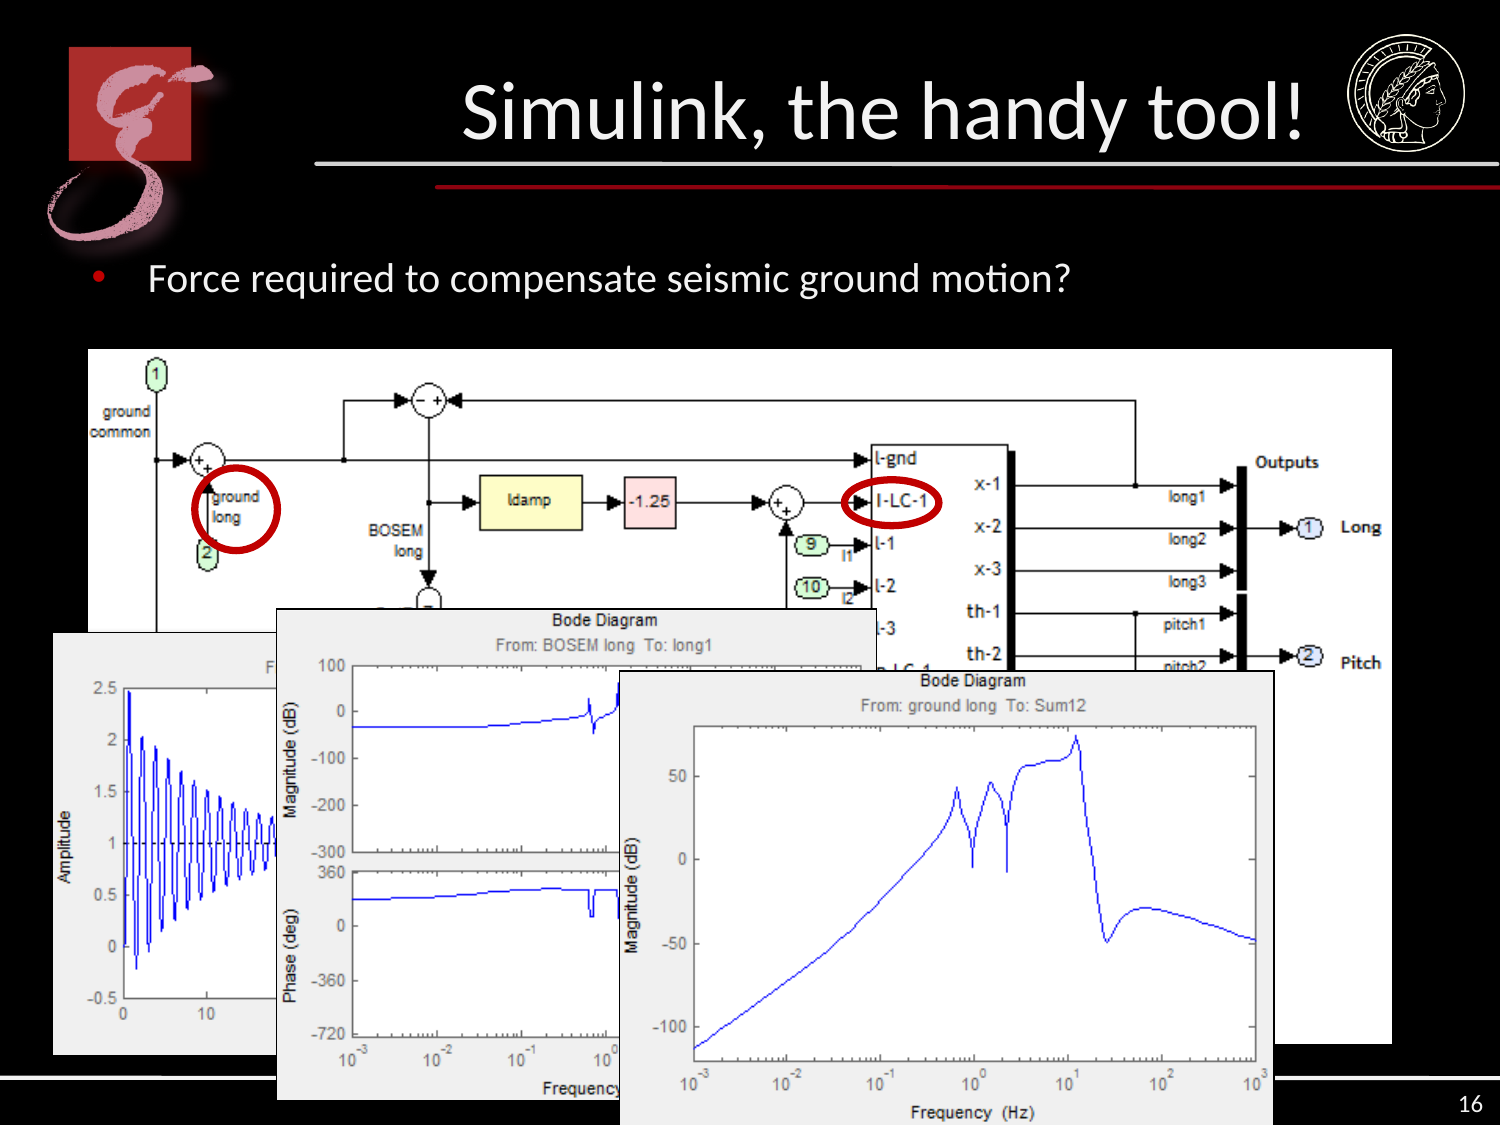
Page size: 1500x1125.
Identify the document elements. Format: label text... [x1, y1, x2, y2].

text_box Force required to compensate seismic ground motion? [76, 243, 1353, 622]
picture [52, 349, 1392, 1125]
slide_number 16 [1279, 1078, 1499, 1125]
title Simulink, the handy tool! [229, 46, 1325, 167]
picture [30, 35, 247, 275]
picture [1347, 34, 1465, 152]
